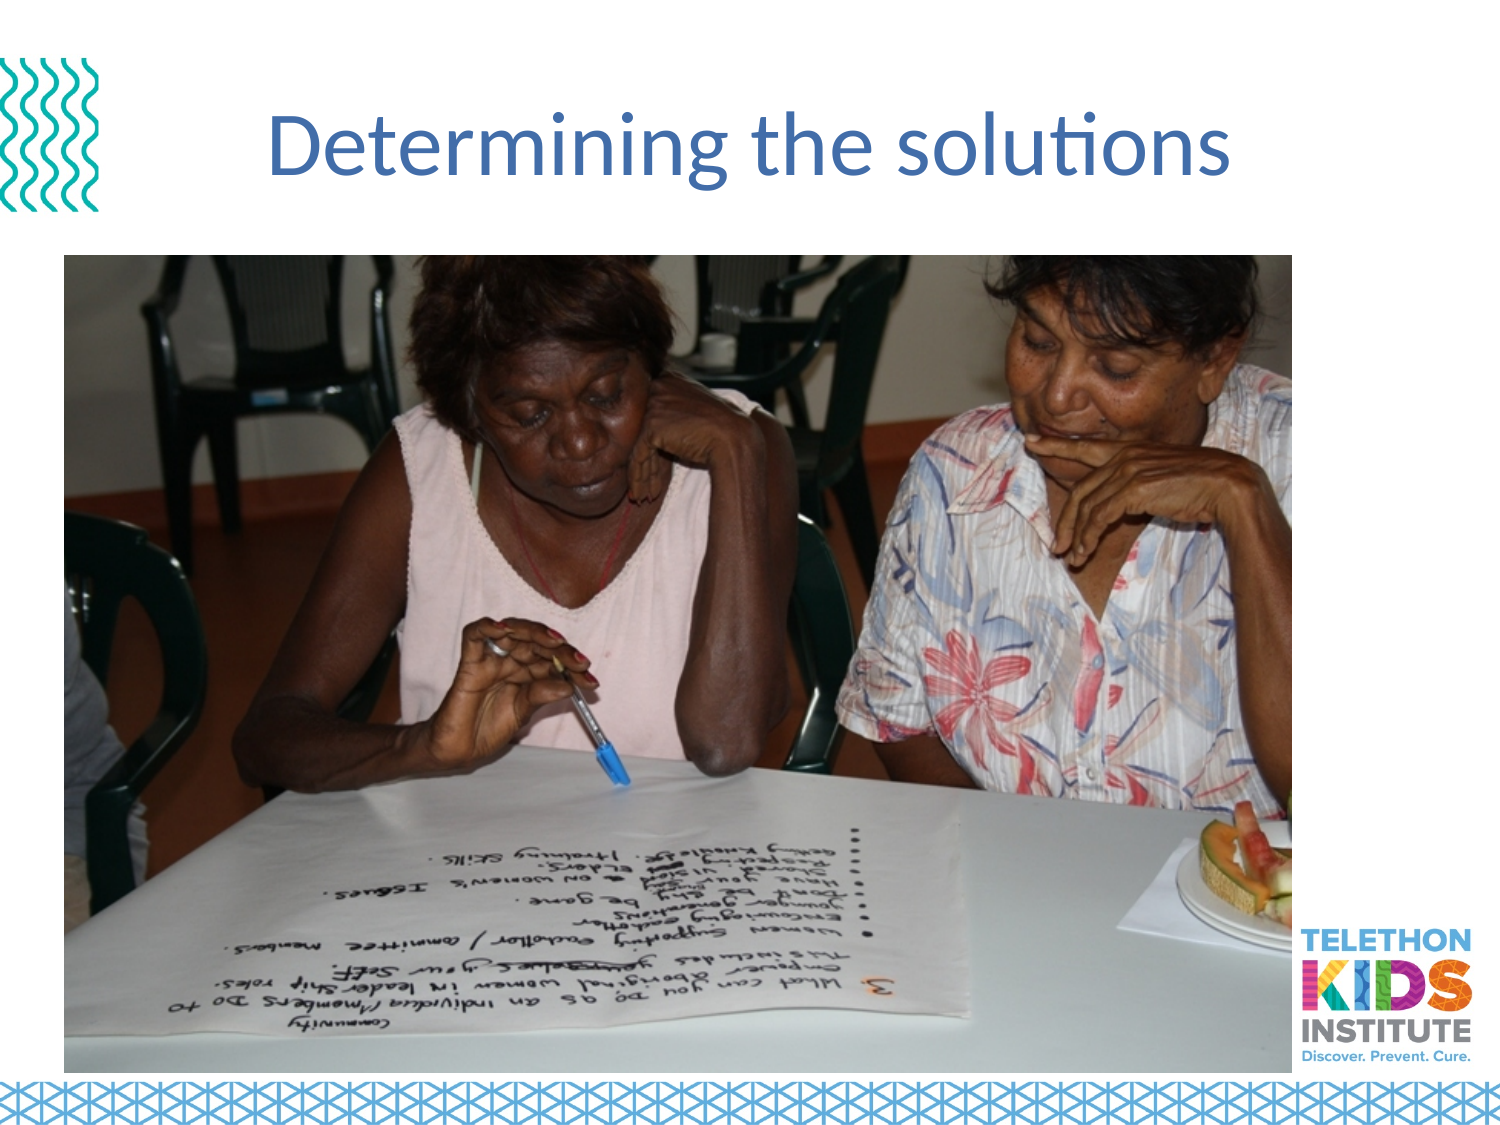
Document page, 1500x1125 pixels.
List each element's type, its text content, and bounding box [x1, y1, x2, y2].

title Determining the solutions [75, 45, 1425, 233]
picture [0, 0, 1500, 1125]
